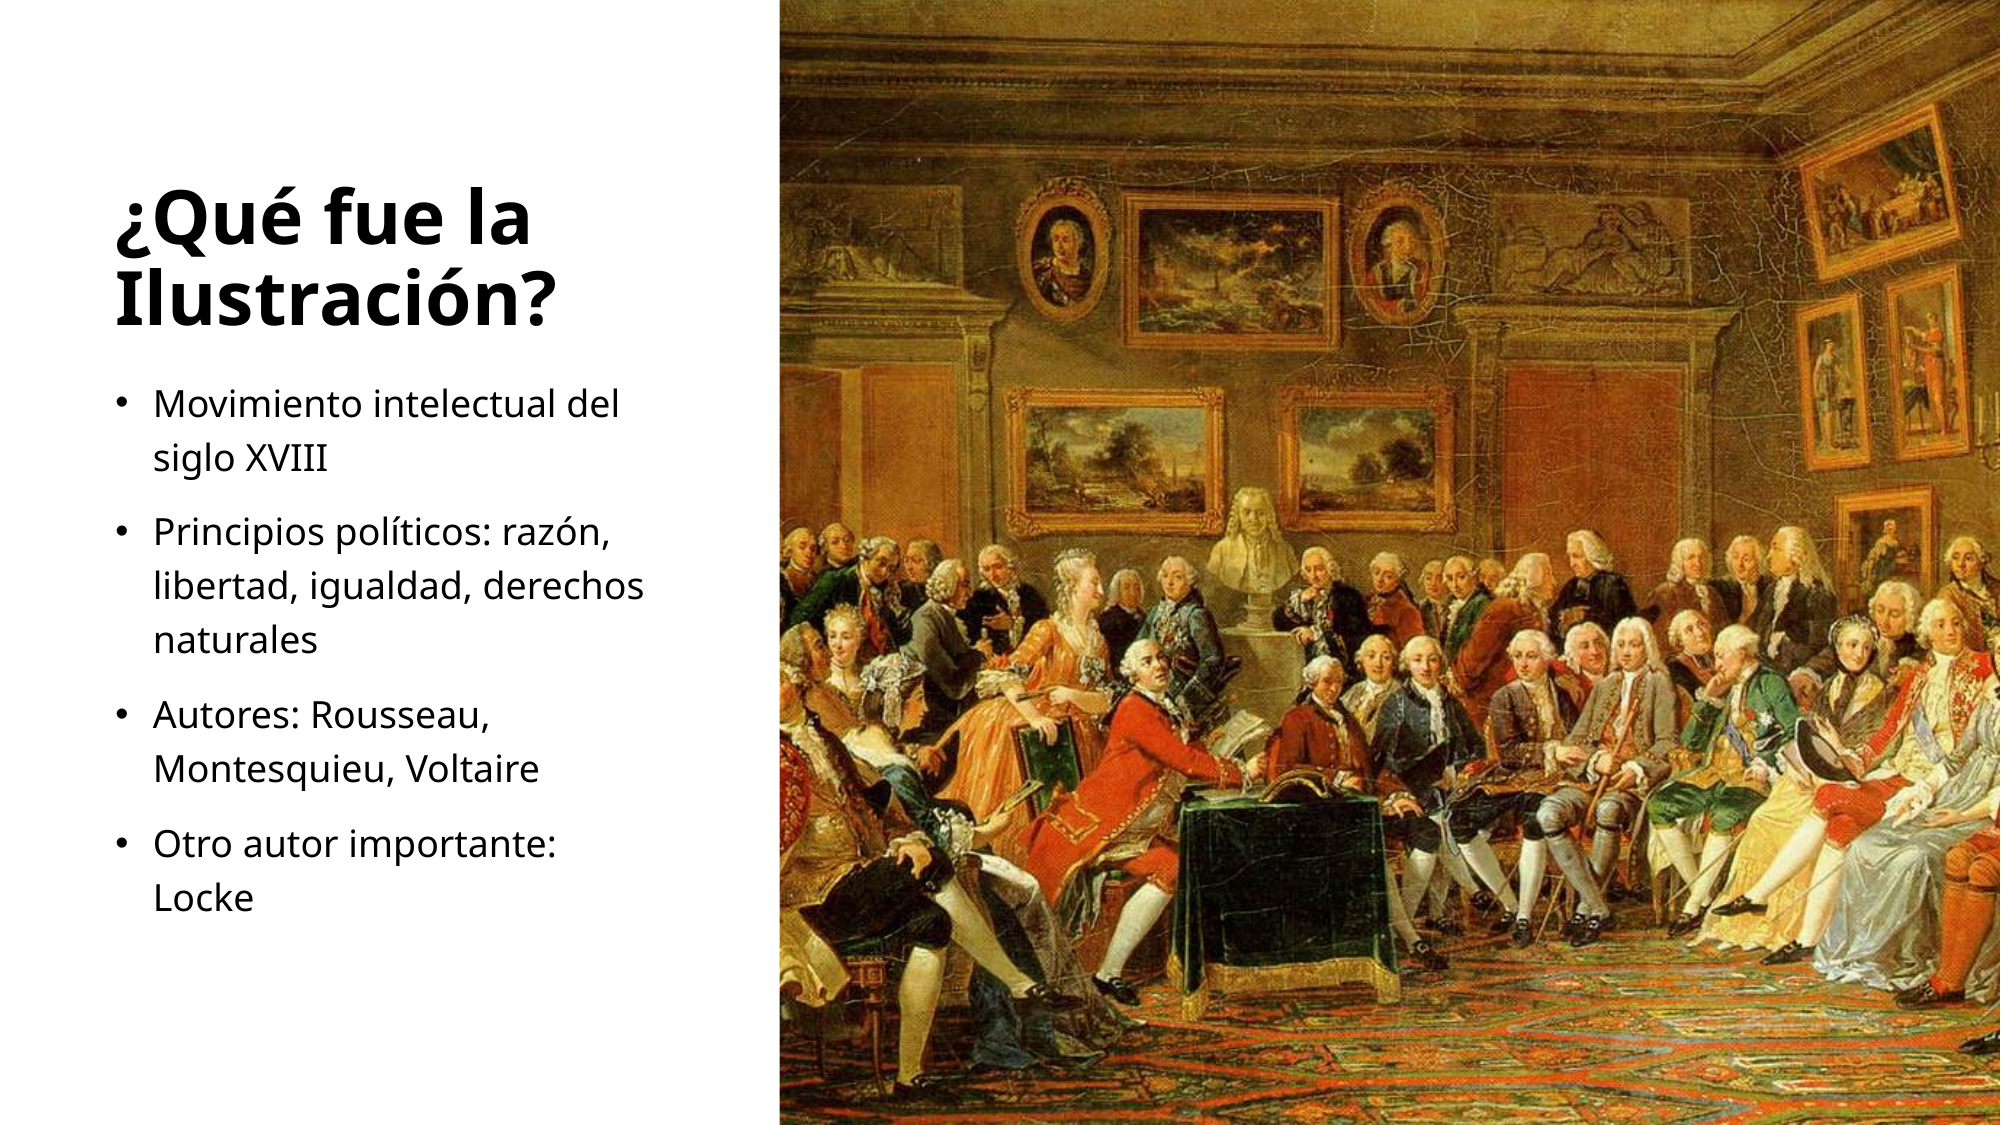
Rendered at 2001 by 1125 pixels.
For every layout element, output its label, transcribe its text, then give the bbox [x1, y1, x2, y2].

text_box [0, 0, 779, 1125]
title ¿Qué fue la Ilustración? [100, 98, 684, 350]
picture [779, 0, 2000, 1125]
list Movimiento intelectual del siglo XVIII Principios políticos: razón, libertad, igualdad, derechos naturales Autores: Rousseau, Montesquieu, Voltaire Otro autor importante: Locke [100, 363, 684, 1040]
